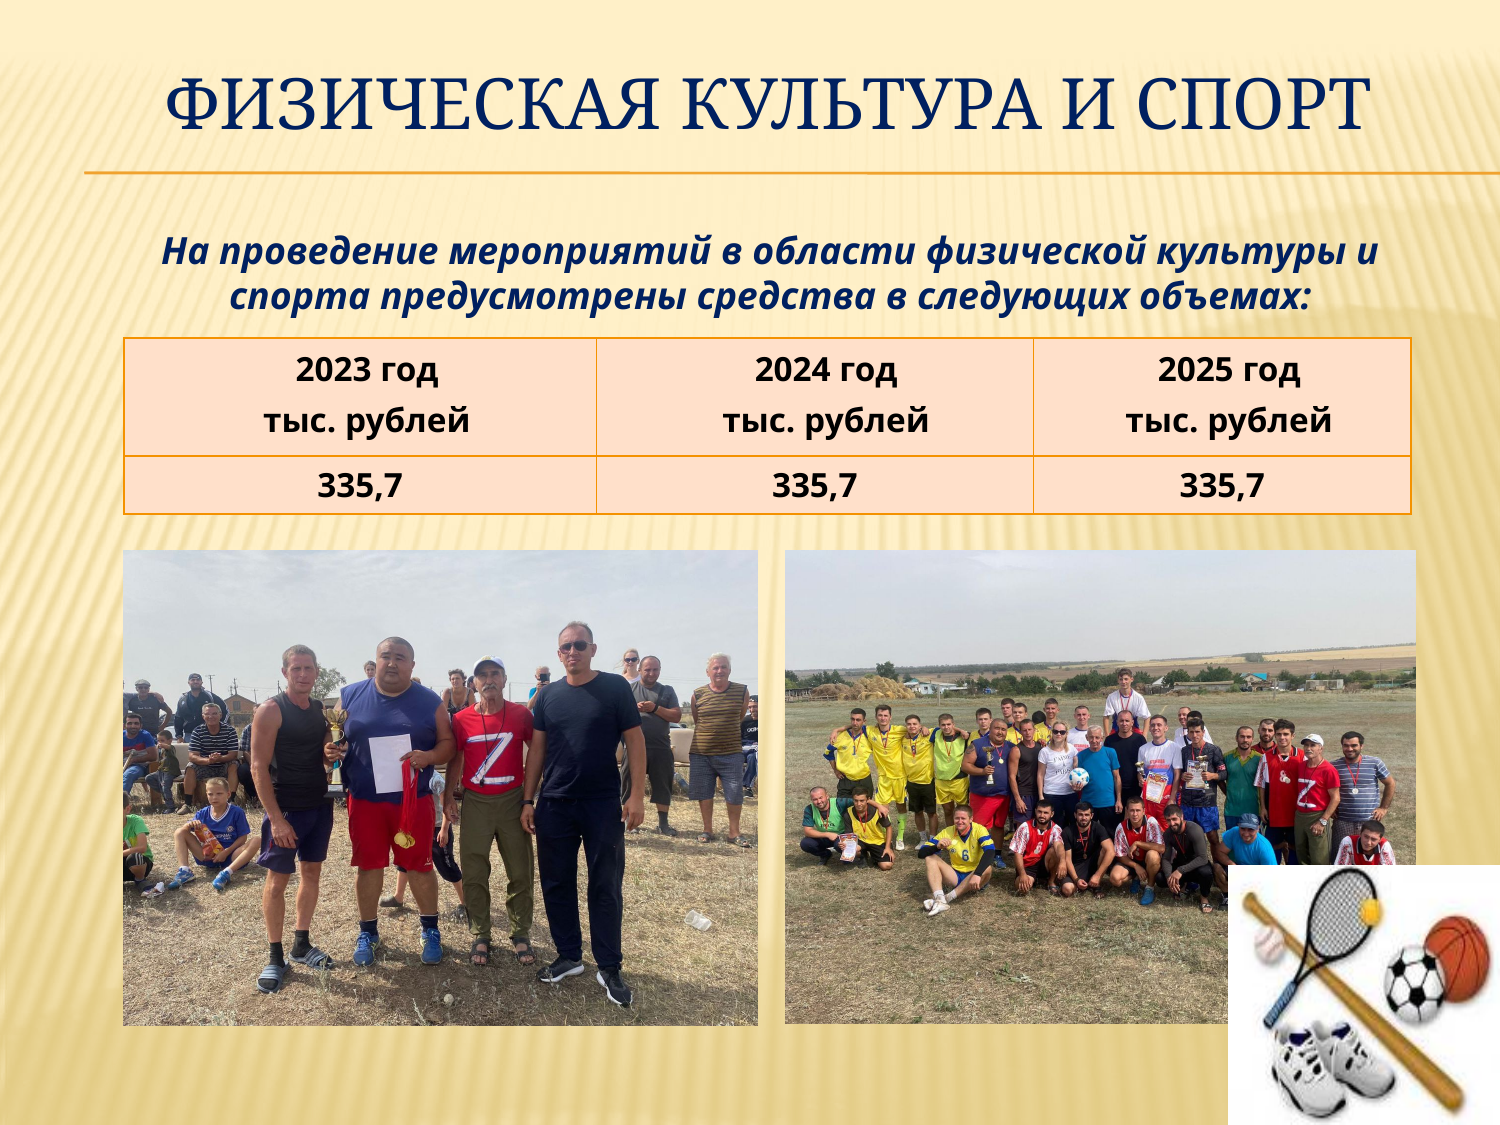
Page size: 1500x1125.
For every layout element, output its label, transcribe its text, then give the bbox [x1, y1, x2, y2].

table_header 2024 год тыс. рублей [597, 339, 1033, 455]
picture [784, 550, 1500, 1125]
table_header 2025 год тыс. рублей [1034, 339, 1410, 455]
table_cell 335,7 [1034, 457, 1410, 513]
table_header 2023 год тыс. рублей [125, 339, 596, 455]
picture [123, 550, 759, 1027]
text_box На проведение мероприятий в области физической культуры и спорта предусмотрены средства в следующих объемах: [76, 219, 1465, 325]
table_cell 335,7 [125, 457, 596, 513]
table_cell 335,7 [597, 457, 1033, 513]
title физическая культура и спорт [135, 42, 1402, 219]
